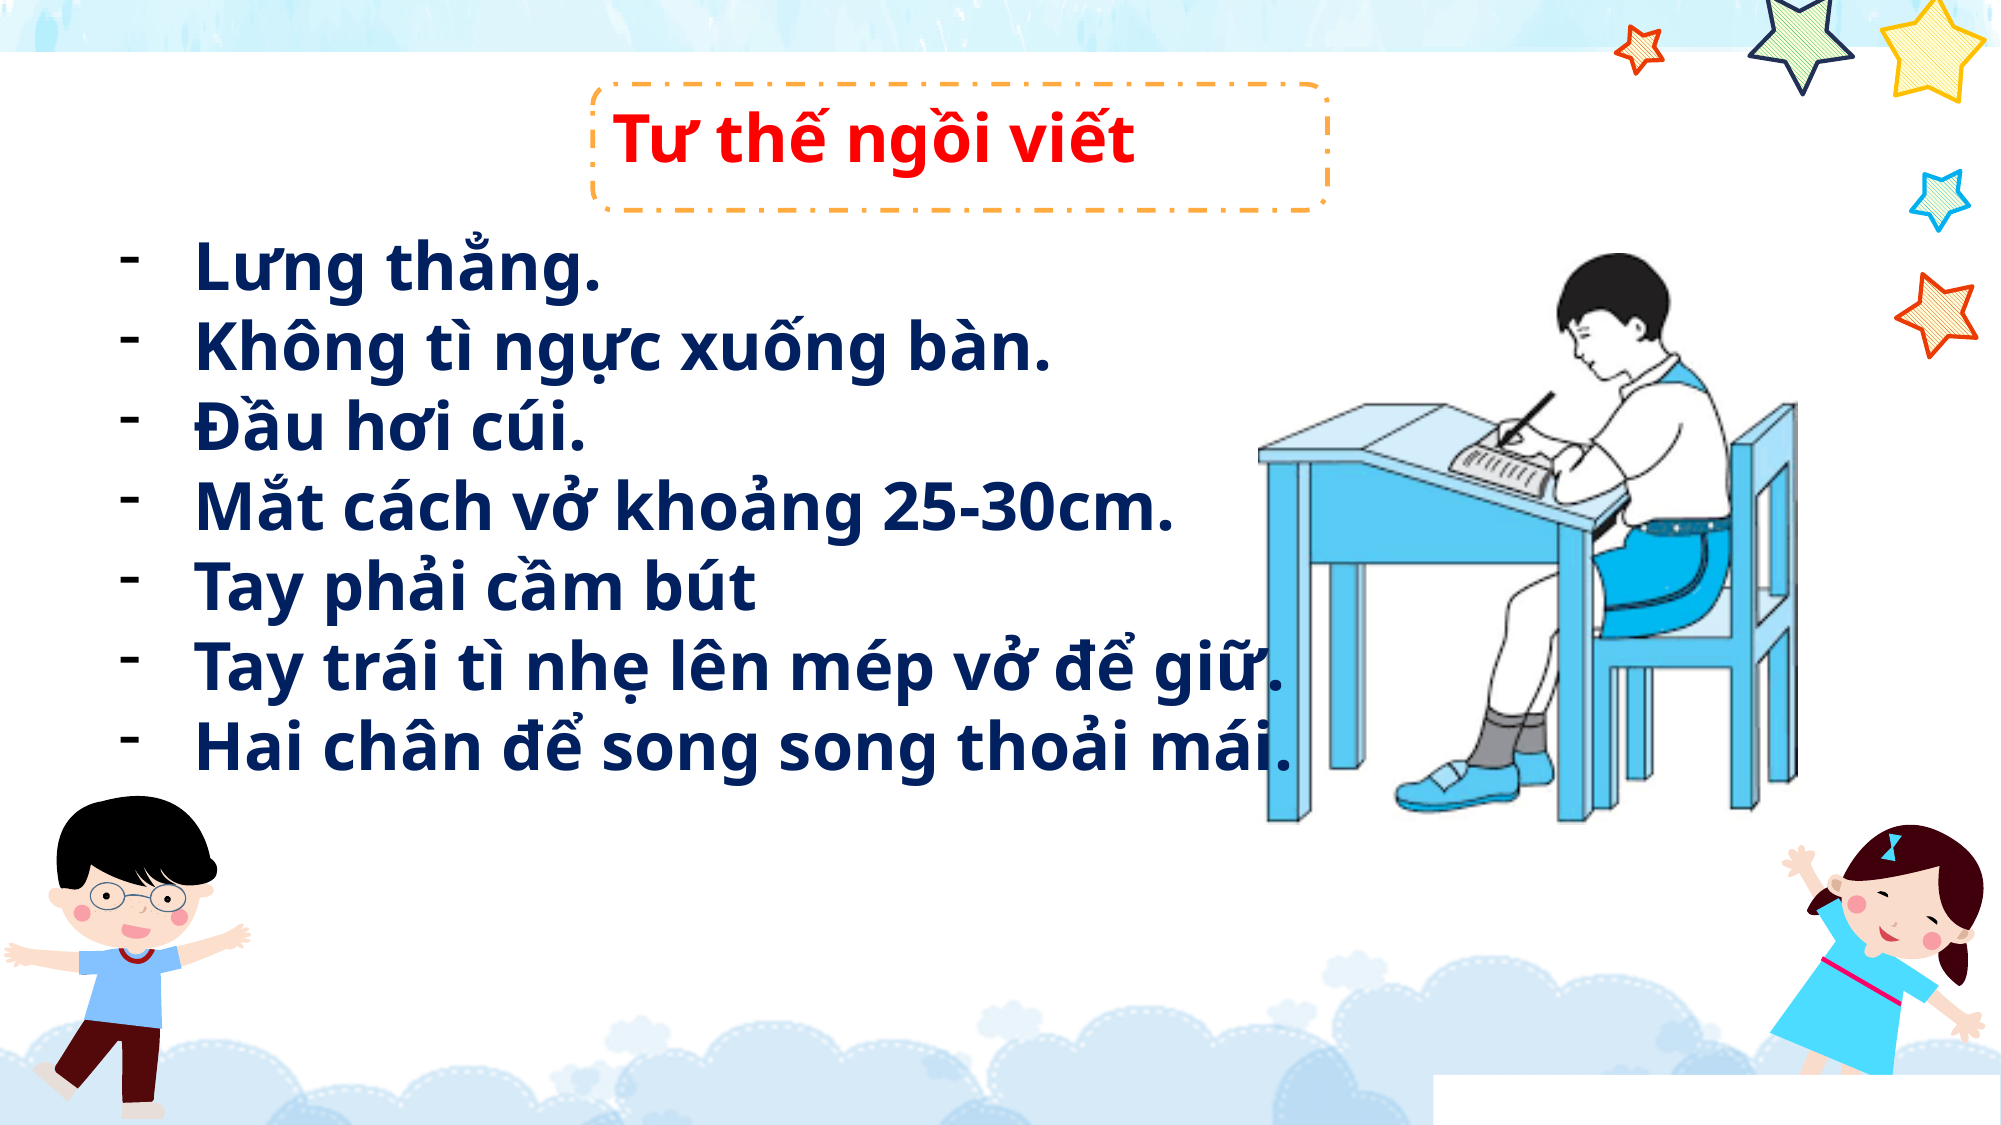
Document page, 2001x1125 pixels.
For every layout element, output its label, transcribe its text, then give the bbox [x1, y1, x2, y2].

picture [0, 253, 2001, 1125]
text_box [1630, 63, 1648, 76]
text_box [1780, 63, 1825, 97]
text_box [1893, 272, 1979, 360]
text_box Lưng thẳng. Không tì ngực xuống bàn. Đầu hơi cúi. Mắt cách vở khoảng 25-30cm. Tay phải cầm bút Tay trái tì nhẹ lên mép vở để giữ. Hai chân để song song thoải mái. [98, 213, 1328, 874]
text_box [1893, 63, 1968, 104]
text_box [592, 83, 1479, 211]
text_box [1909, 168, 1972, 233]
picture [0, 0, 2000, 52]
